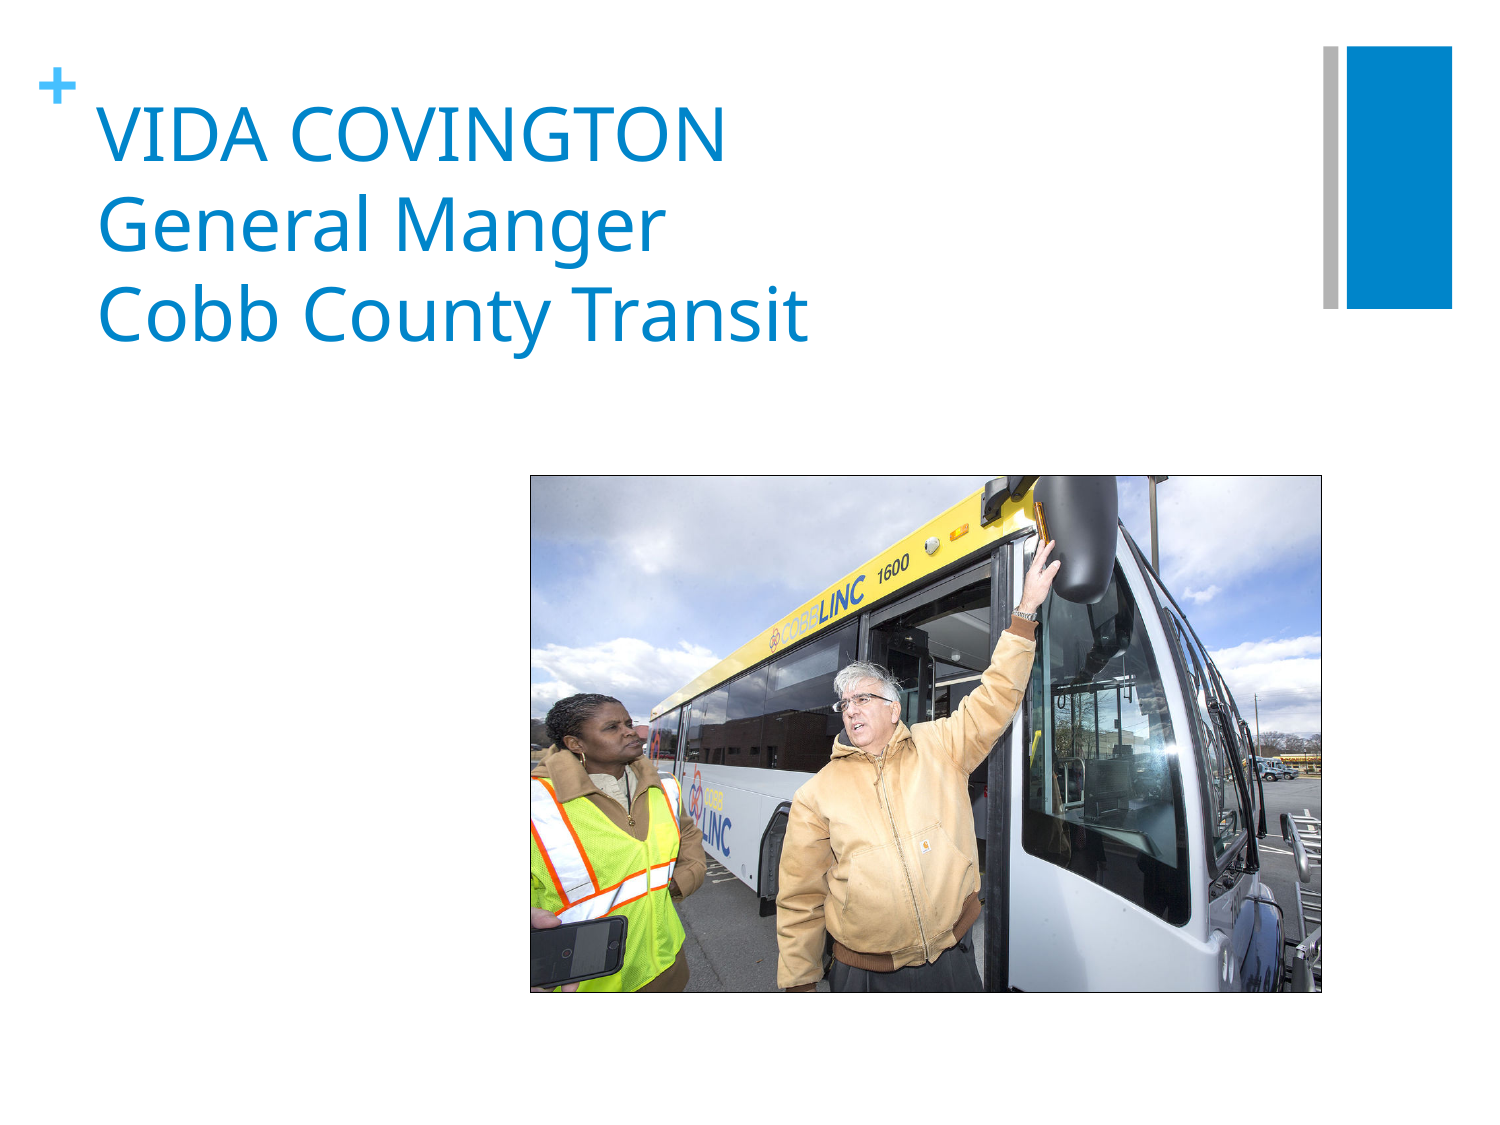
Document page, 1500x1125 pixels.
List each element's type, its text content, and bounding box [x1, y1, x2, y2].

picture [529, 474, 1322, 994]
title VIDA COVINGTON General Manger Cobb County Transit [81, 79, 1322, 263]
